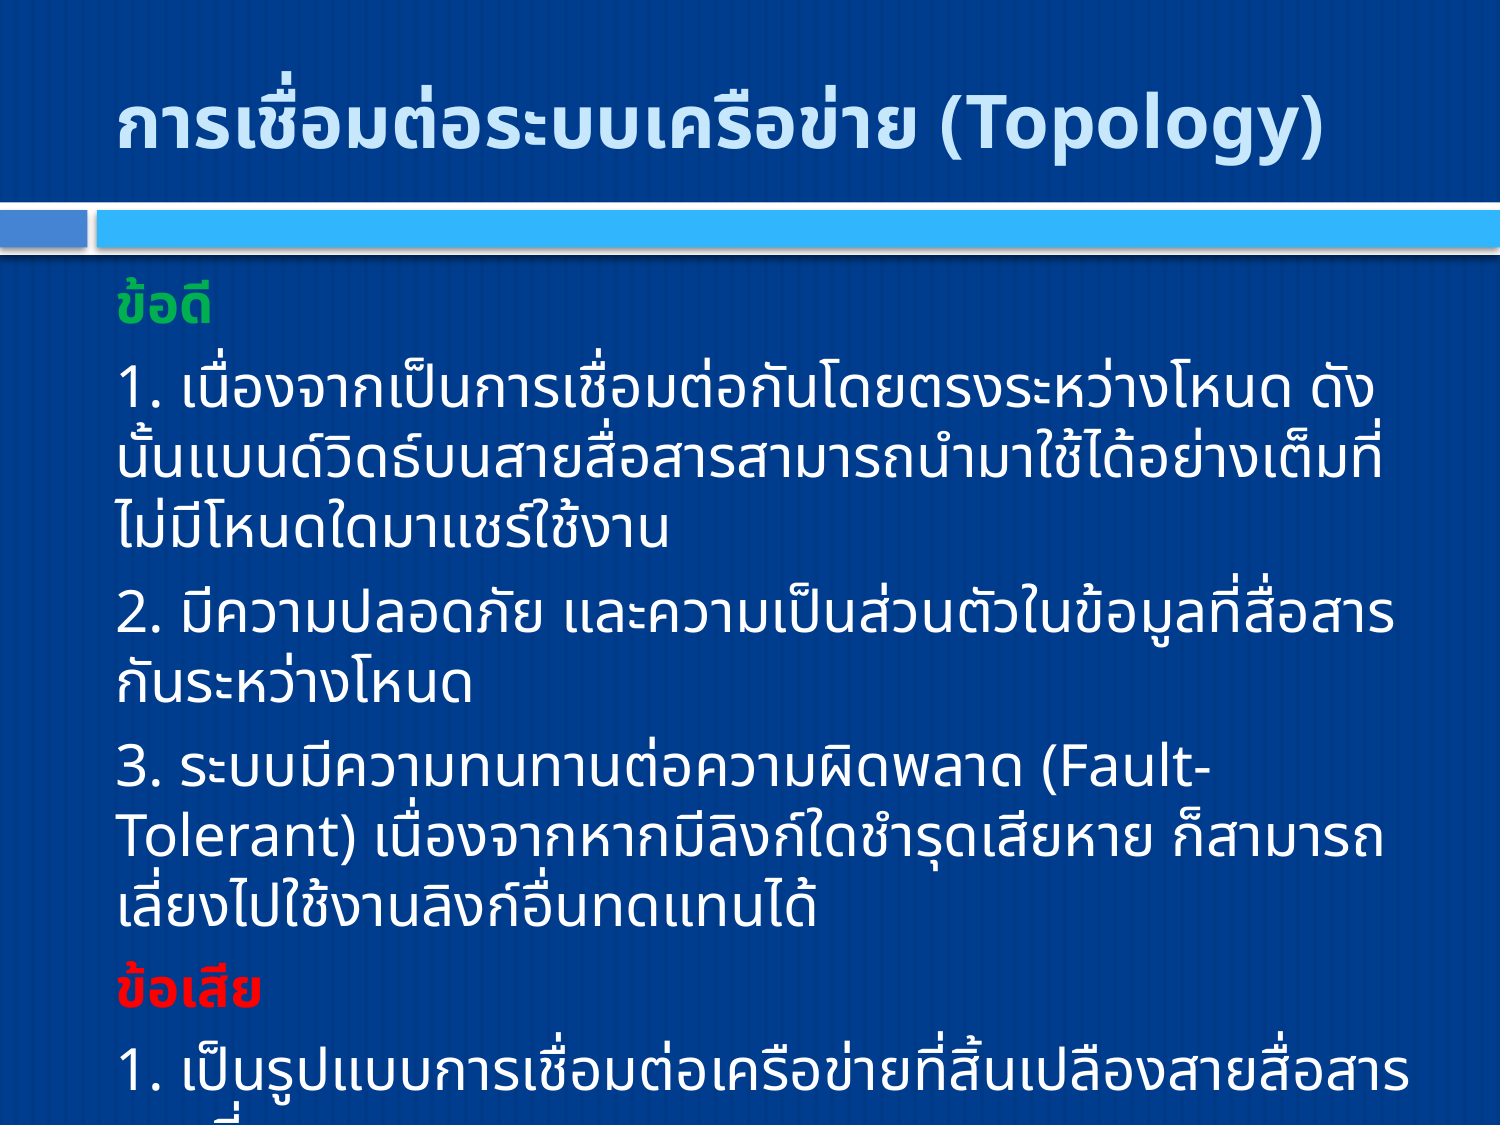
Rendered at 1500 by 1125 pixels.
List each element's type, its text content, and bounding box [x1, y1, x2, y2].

list ข้อดี 1. เนื่องจากเป็นการเชื่อมต่อกันโดยตรงระหว่างโหนด ดังนั้นแบนด์วิดธ์บนสายสื่อสารสามารถนำมาใช้ได้อย่างเต็มที่ ไม่มีโหนดใดมาแชร์ใช้งาน 2. มีความปลอดภัย และความเป็นส่วนตัวในข้อมูลที่สื่อสารกันระหว่างโหนด 3. ระบบมีความทนทานต่อความผิดพลาด (Fault-Tolerant) เนื่องจากหากมีลิงก์ใดชำรุดเสียหาย ก็สามารถเลี่ยงไปใช้งานลิงก์อื่นทดแทนได้ ข้อเสีย 1. เป็นรูปแบบการเชื่อมต่อเครือข่ายที่สิ้นเปลืองสายสื่อสารมากที่สุด [100, 262, 1452, 1071]
title การเชื่อมต่อระบบเครือข่าย (Topology) [100, 37, 1438, 200]
